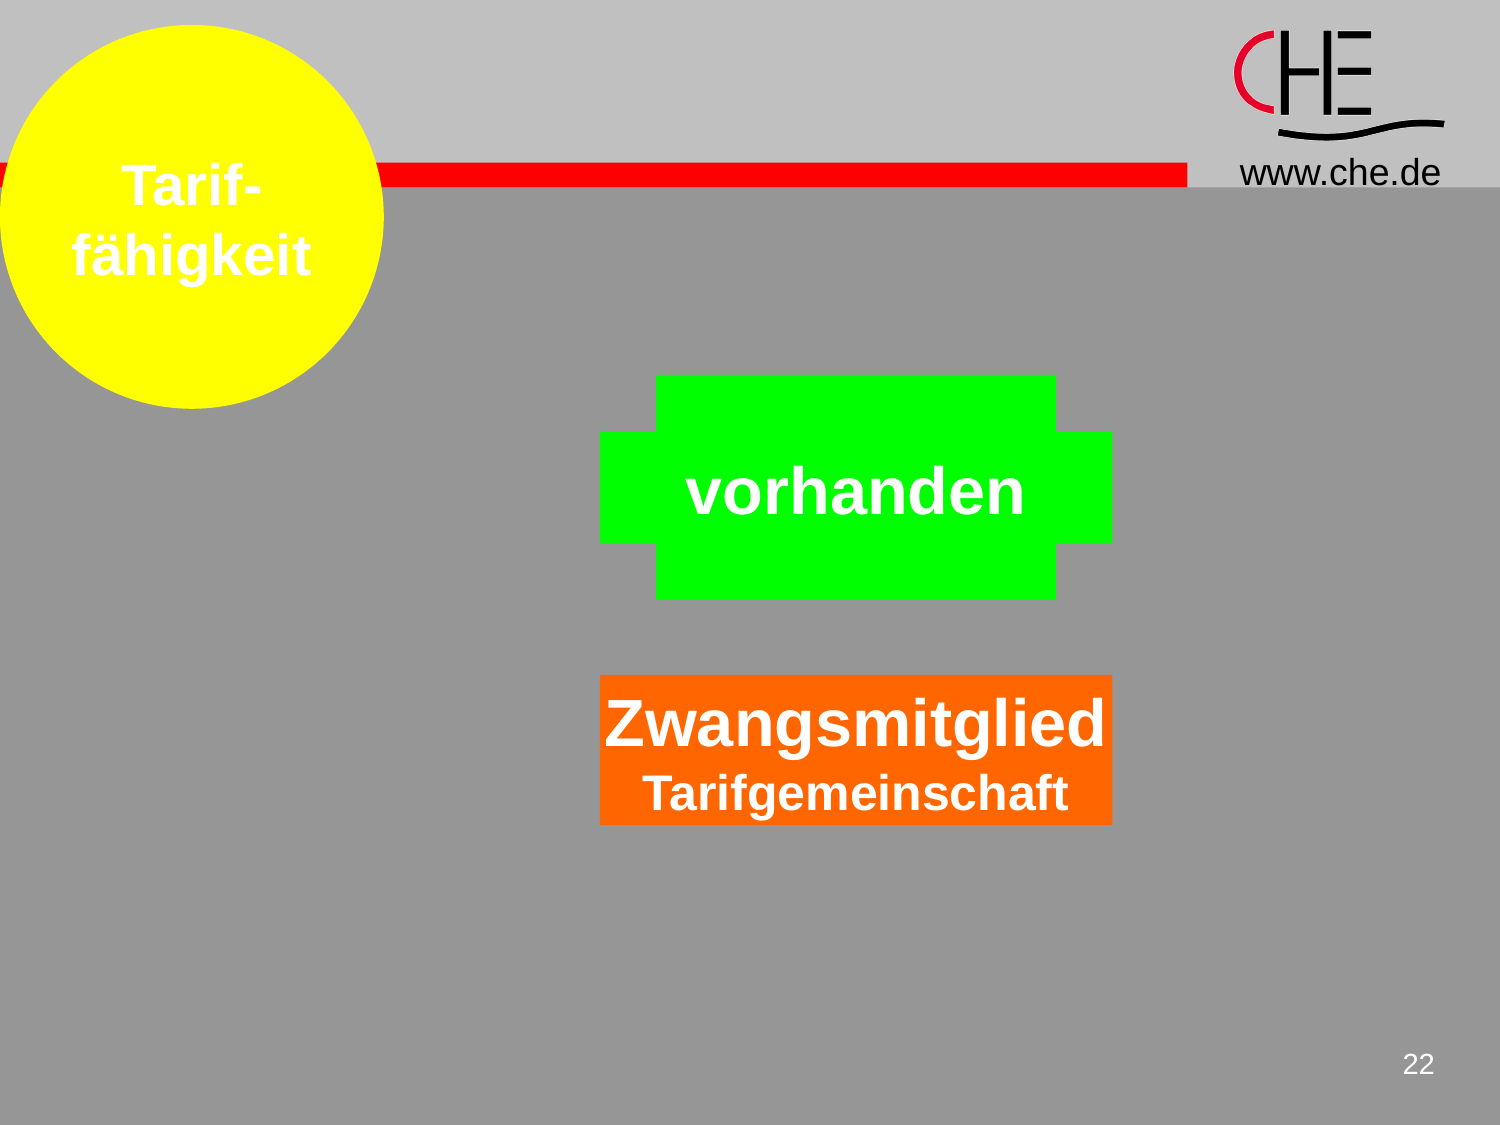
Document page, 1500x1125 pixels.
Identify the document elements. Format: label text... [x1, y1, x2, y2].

text_box Tarif- fähigkeit [0, 24, 384, 409]
picture [1233, 27, 1446, 143]
text_box Zwangsmitglied Tarifgemeinschaft [599, 674, 1113, 825]
text_box [1262, 24, 1475, 100]
slide_number 22 [1362, 1037, 1450, 1100]
text_box vorhanden [599, 374, 1113, 600]
